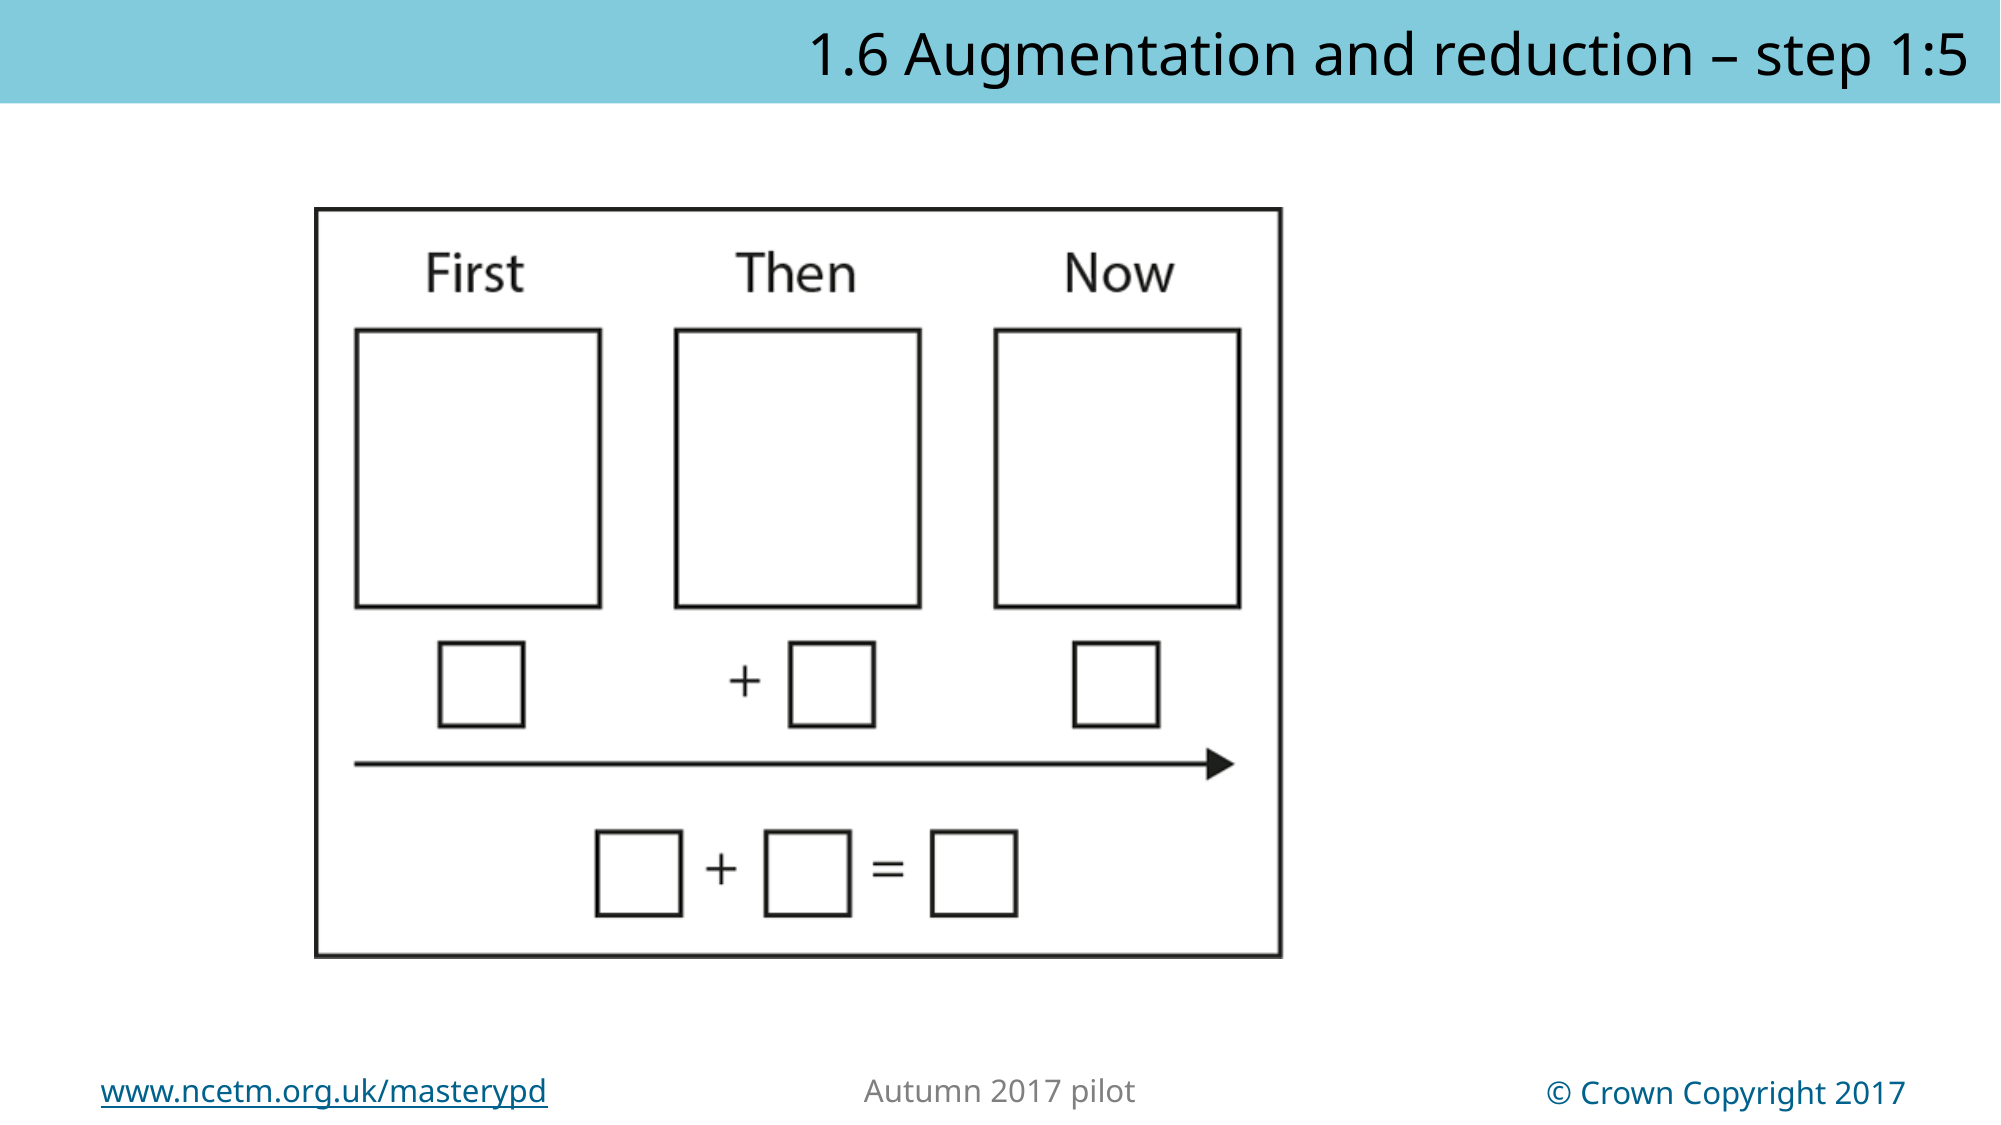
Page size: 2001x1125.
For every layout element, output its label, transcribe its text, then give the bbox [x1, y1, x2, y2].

list 1.6 Augmentation and reduction – step 1:5 [0, 0, 2000, 104]
picture [302, 195, 1293, 1002]
